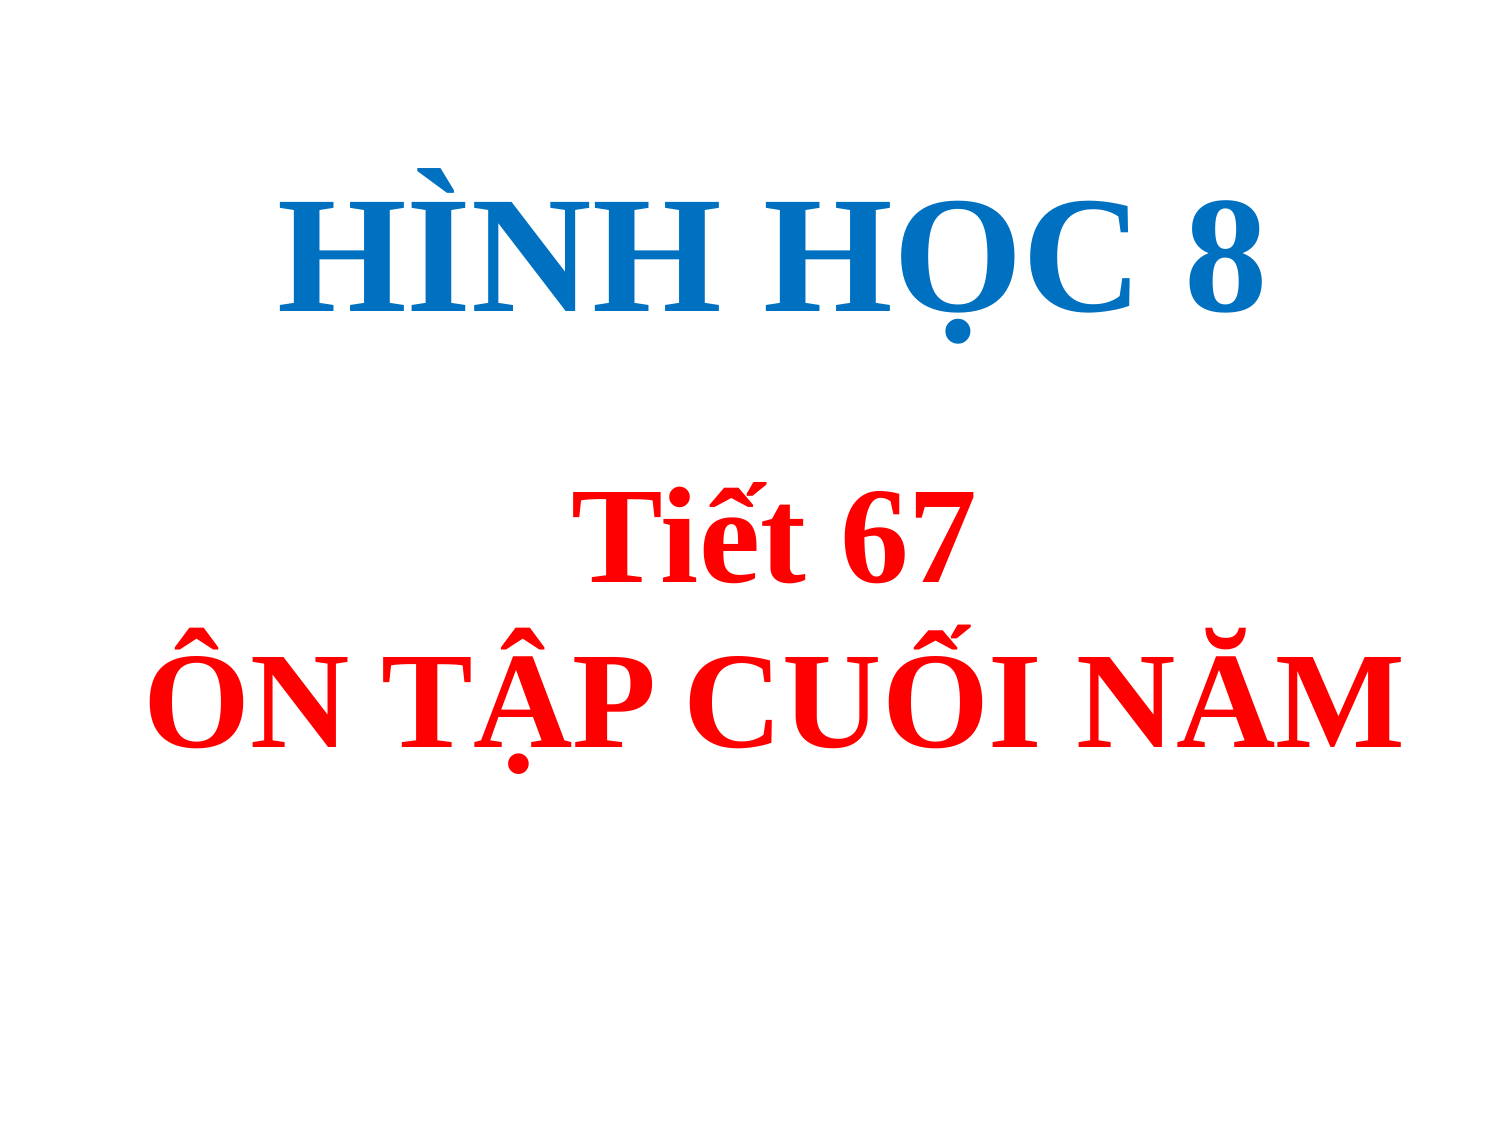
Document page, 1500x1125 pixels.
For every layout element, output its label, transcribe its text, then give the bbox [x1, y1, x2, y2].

text_box Tiết 67 ÔN TẬP CUỐI NĂM [87, 437, 1463, 783]
text_box HÌNH HỌC 8 [262, 137, 1288, 353]
